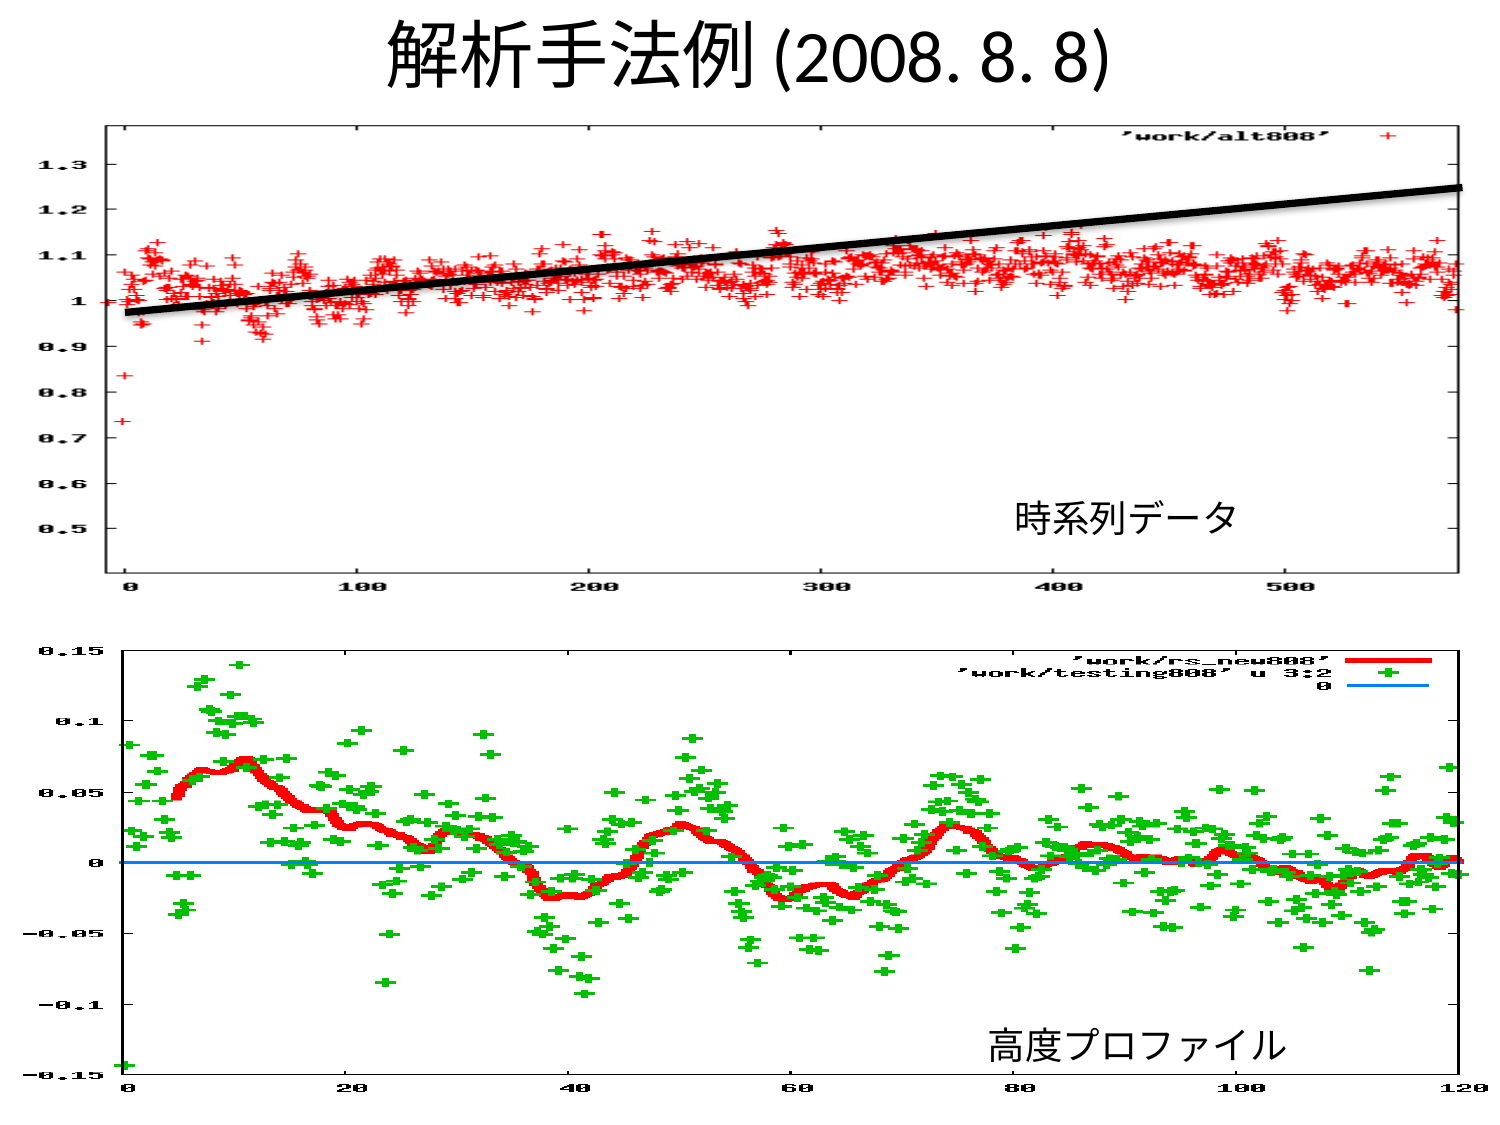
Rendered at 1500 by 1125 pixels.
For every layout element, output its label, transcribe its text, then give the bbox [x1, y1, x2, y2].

picture [0, 112, 1500, 601]
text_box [124, 187, 1463, 313]
title 解析手法例(2008. 8. 8) [75, 0, 1425, 105]
picture [0, 637, 1500, 1101]
